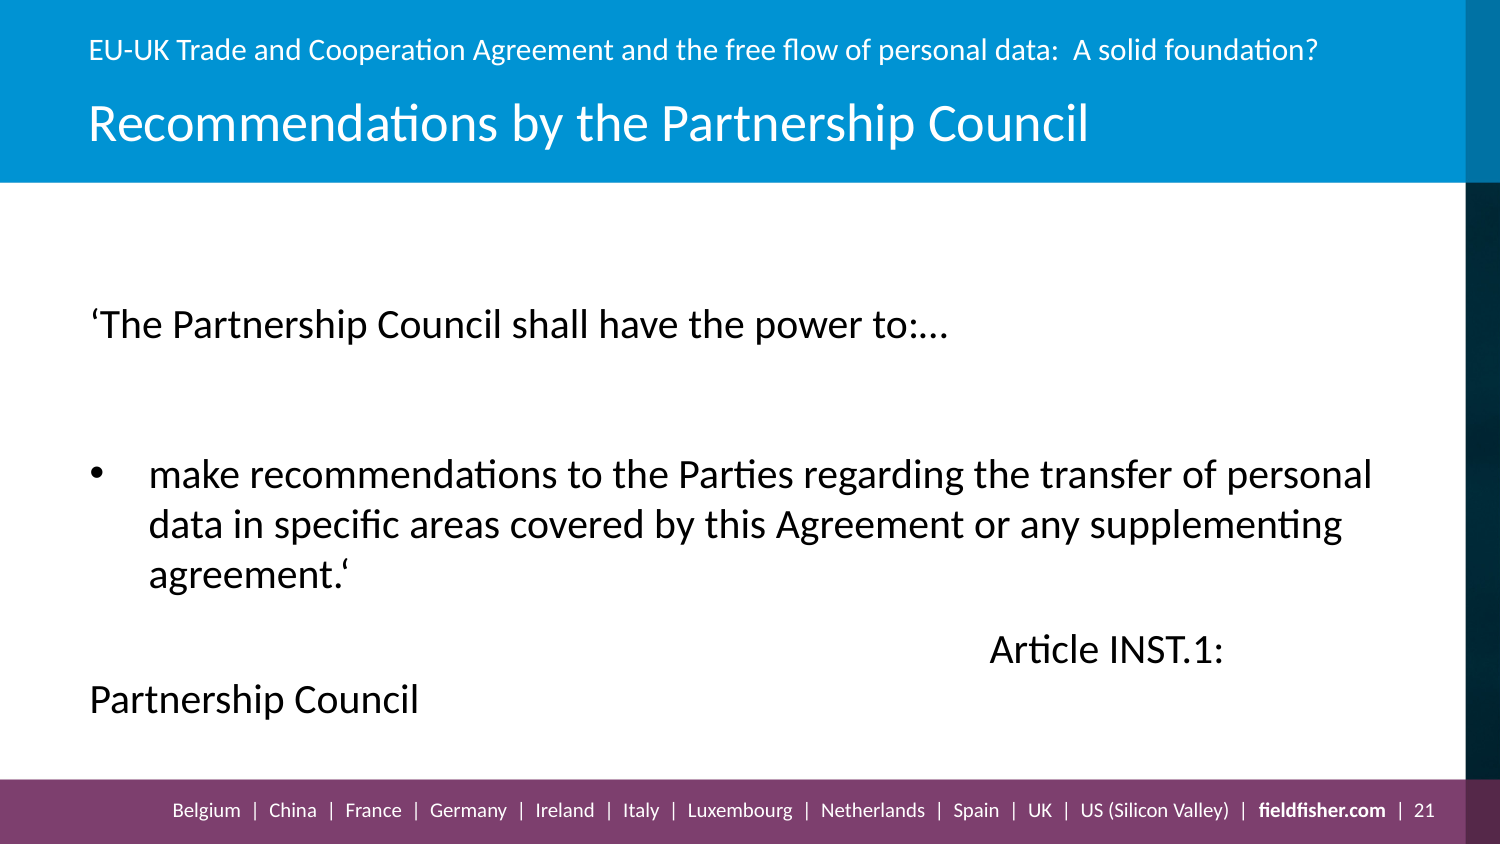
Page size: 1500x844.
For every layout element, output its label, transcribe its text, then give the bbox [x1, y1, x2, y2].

list ‘The Partnership Council shall have the power to:… make recommendations to the Parties regarding the transfer of personal data in specific areas covered by this Agreement or any supplementing agreement.‘ Article INST.1: Partnership Council [89, 221, 1436, 730]
slide_number 21 [1393, 791, 1435, 827]
title Recommendations by the Partnership Council [88, 88, 1435, 160]
picture [0, 183, 1500, 844]
